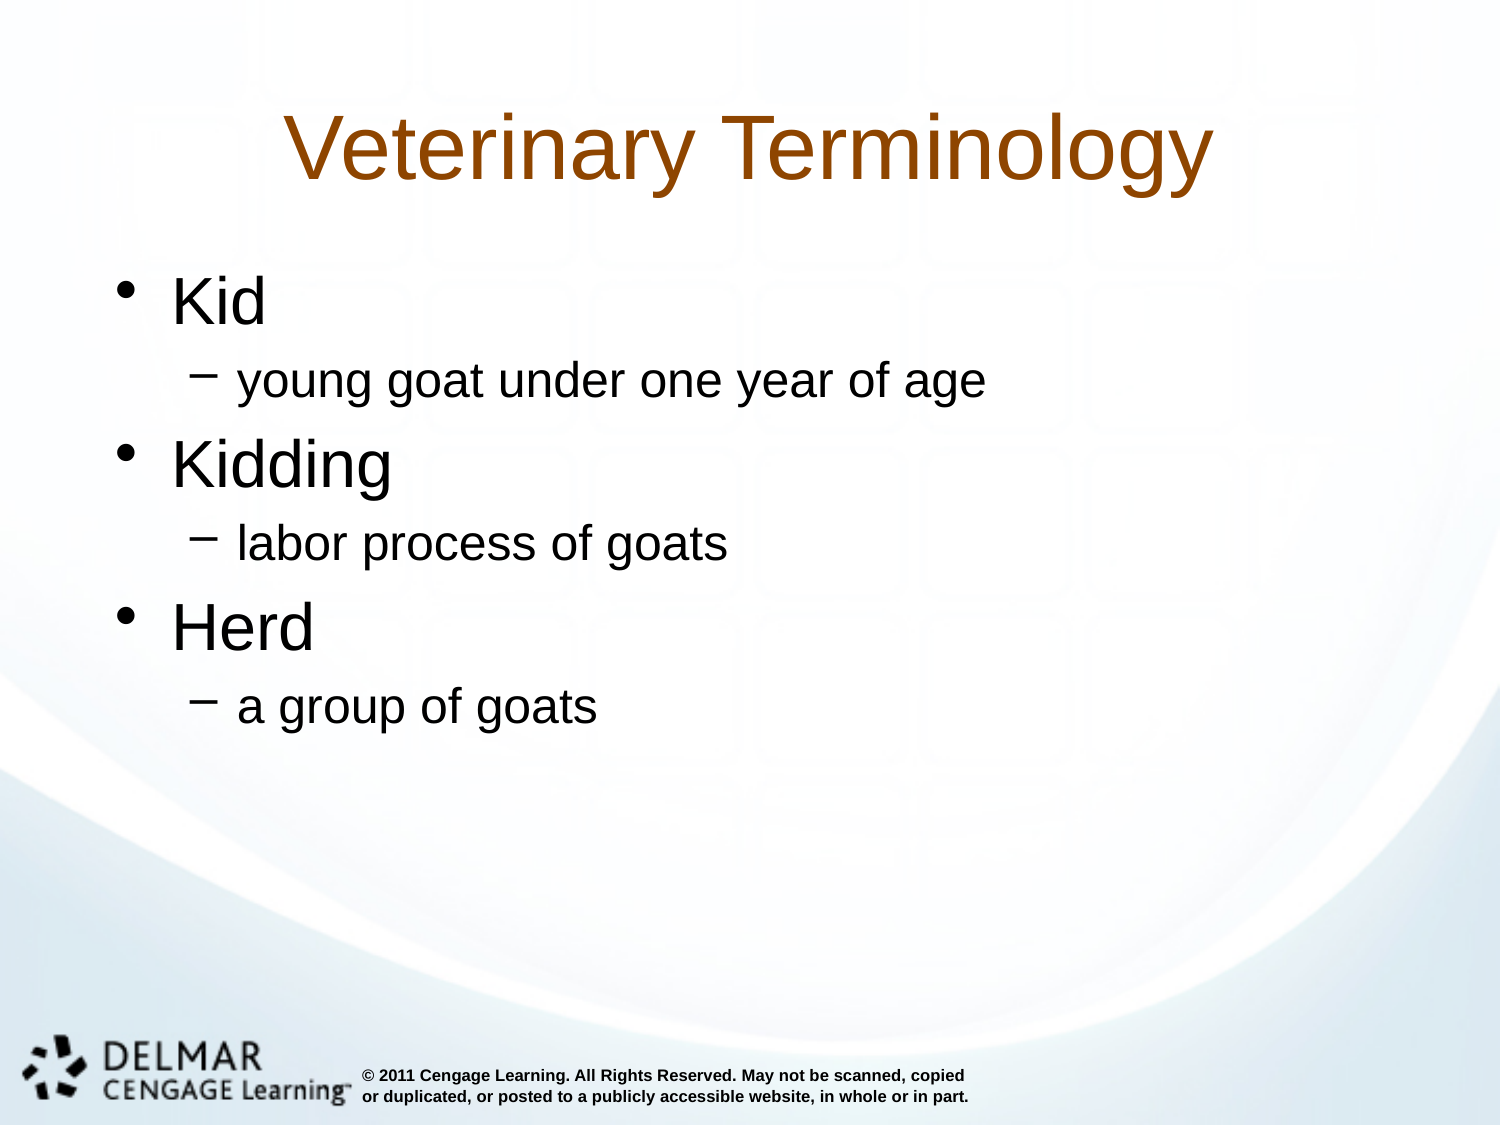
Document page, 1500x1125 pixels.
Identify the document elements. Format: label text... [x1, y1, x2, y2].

picture [0, 0, 1500, 1125]
title Veterinary Terminology [99, 87, 1401, 238]
list Kid young goat under one year of age Kidding labor process of goats Herd a group of goats [99, 249, 1401, 988]
